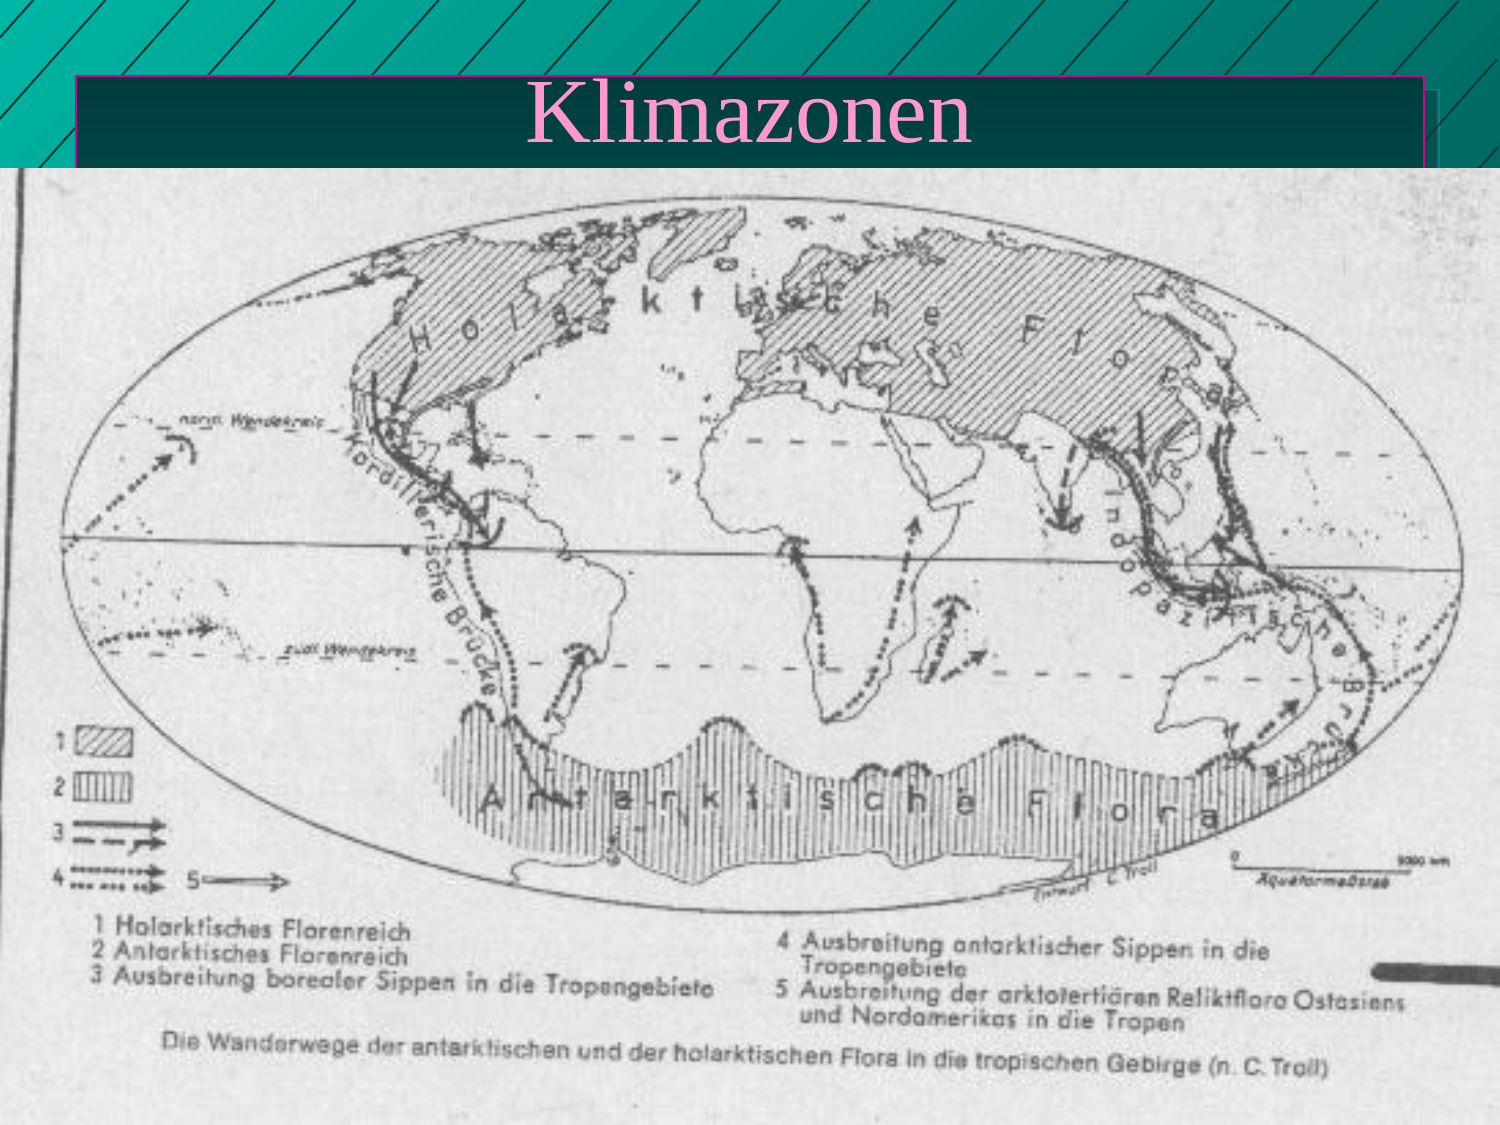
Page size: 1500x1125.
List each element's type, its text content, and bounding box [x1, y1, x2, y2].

title Klimazonen [112, 12, 1388, 167]
picture [0, 168, 1500, 1125]
